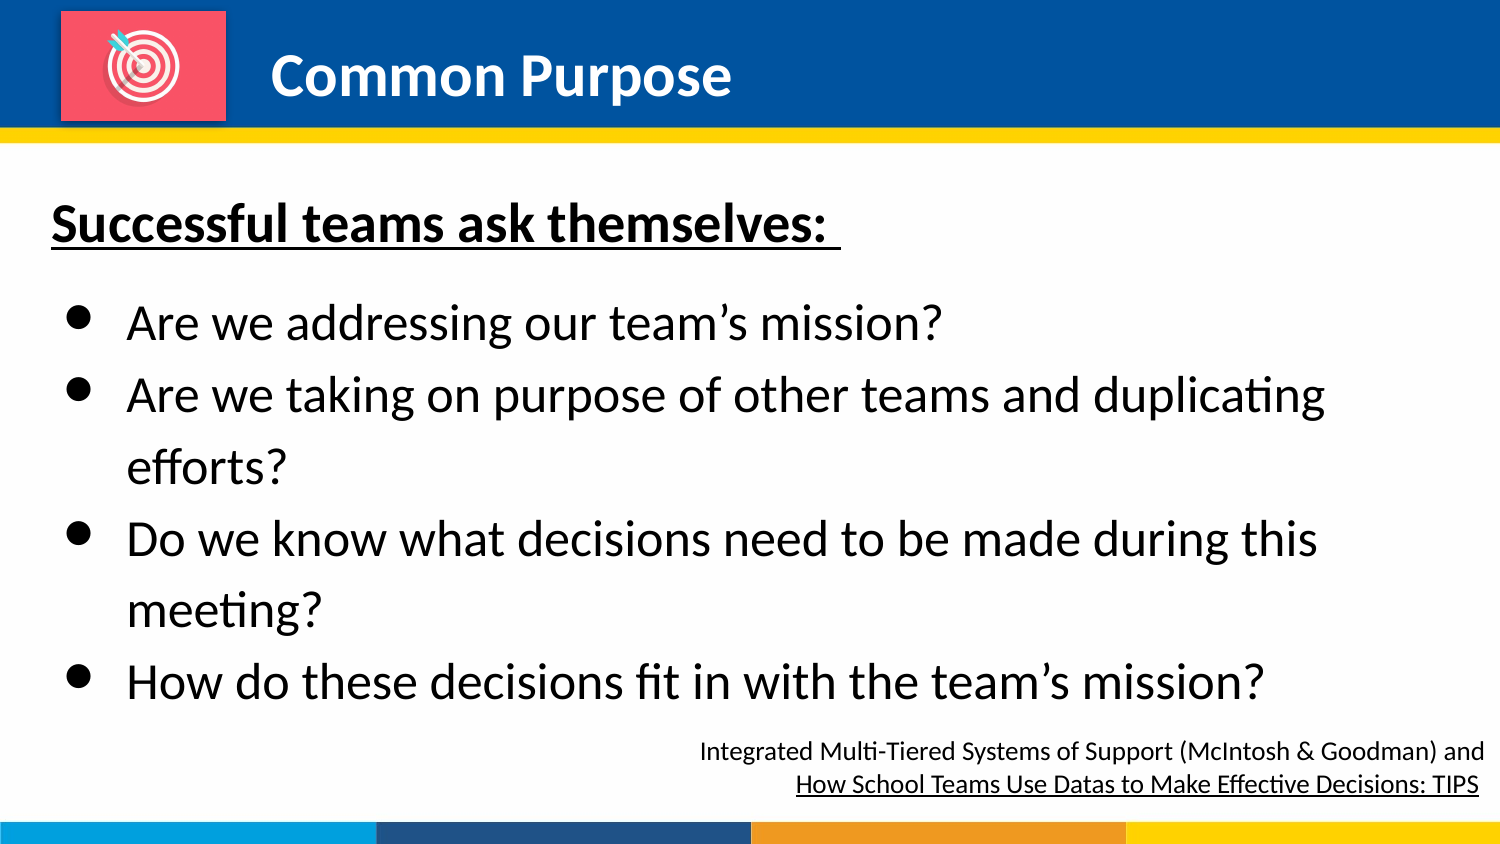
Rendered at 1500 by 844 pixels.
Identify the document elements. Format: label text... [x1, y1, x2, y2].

title Common Purpose [256, 19, 1449, 113]
picture [0, 0, 1500, 844]
list Successful teams ask themselves: Are we addressing our team’s mission? Are we taking on purpose of other teams and duplicating efforts? Do we know what decisions need to be made during this meeting? How do these decisions fit in with the team’s mission? [36, 161, 1489, 671]
text_box Integrated Multi-Tiered Systems of Support (McIntosh & Goodman) and How School Teams Use Datas to Make Effective Decisions: TIPS [468, 718, 1500, 814]
